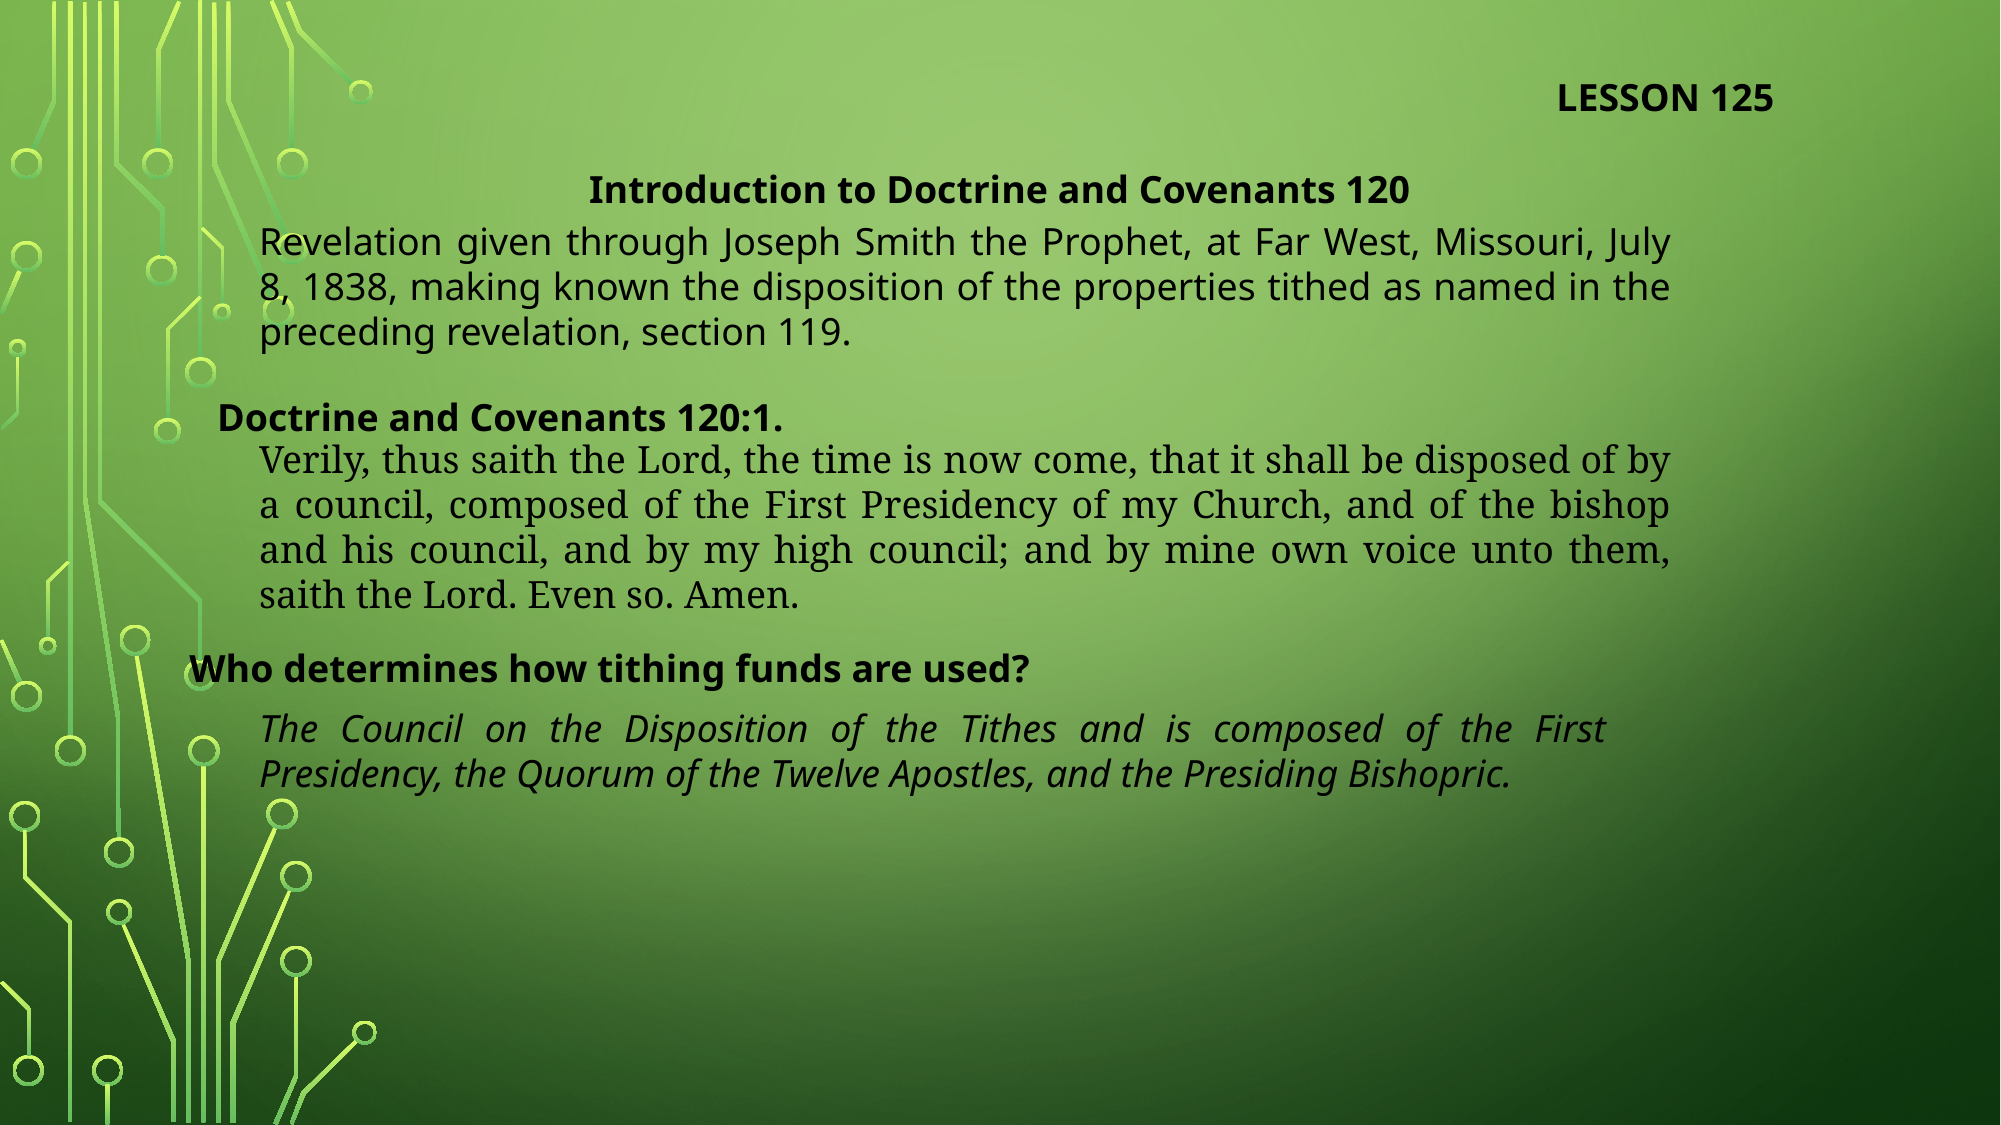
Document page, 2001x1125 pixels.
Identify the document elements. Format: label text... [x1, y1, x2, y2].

text_box Introduction to Doctrine and Covenants 120 [574, 158, 1426, 210]
text_box Who determines how tithing funds are used? [174, 637, 1046, 698]
text_box Revelation given through Joseph Smith the Prophet, at Far West, Missouri, July 8, 1838, making known the disposition of the properties tithed as named in the preceding revelation, section 119. [244, 210, 1687, 361]
text_box The Council on the Disposition of the Tithes and is composed of the First Presidency, the Quorum of the Twelve Apostles, and the Presiding Bishopric. [244, 697, 1623, 803]
text_box Doctrine and Covenants 120:1. [202, 386, 800, 447]
text_box LESSON 125 [1541, 66, 1850, 190]
text_box Verily, thus saith the Lord, the time is now come, that it shall be disposed of by a council, composed of the First Presidency of my Church, and of the bishop and his council, and by my high council; and by mine own voice unto them, saith the Lord. Even so. Amen. [244, 429, 1687, 624]
